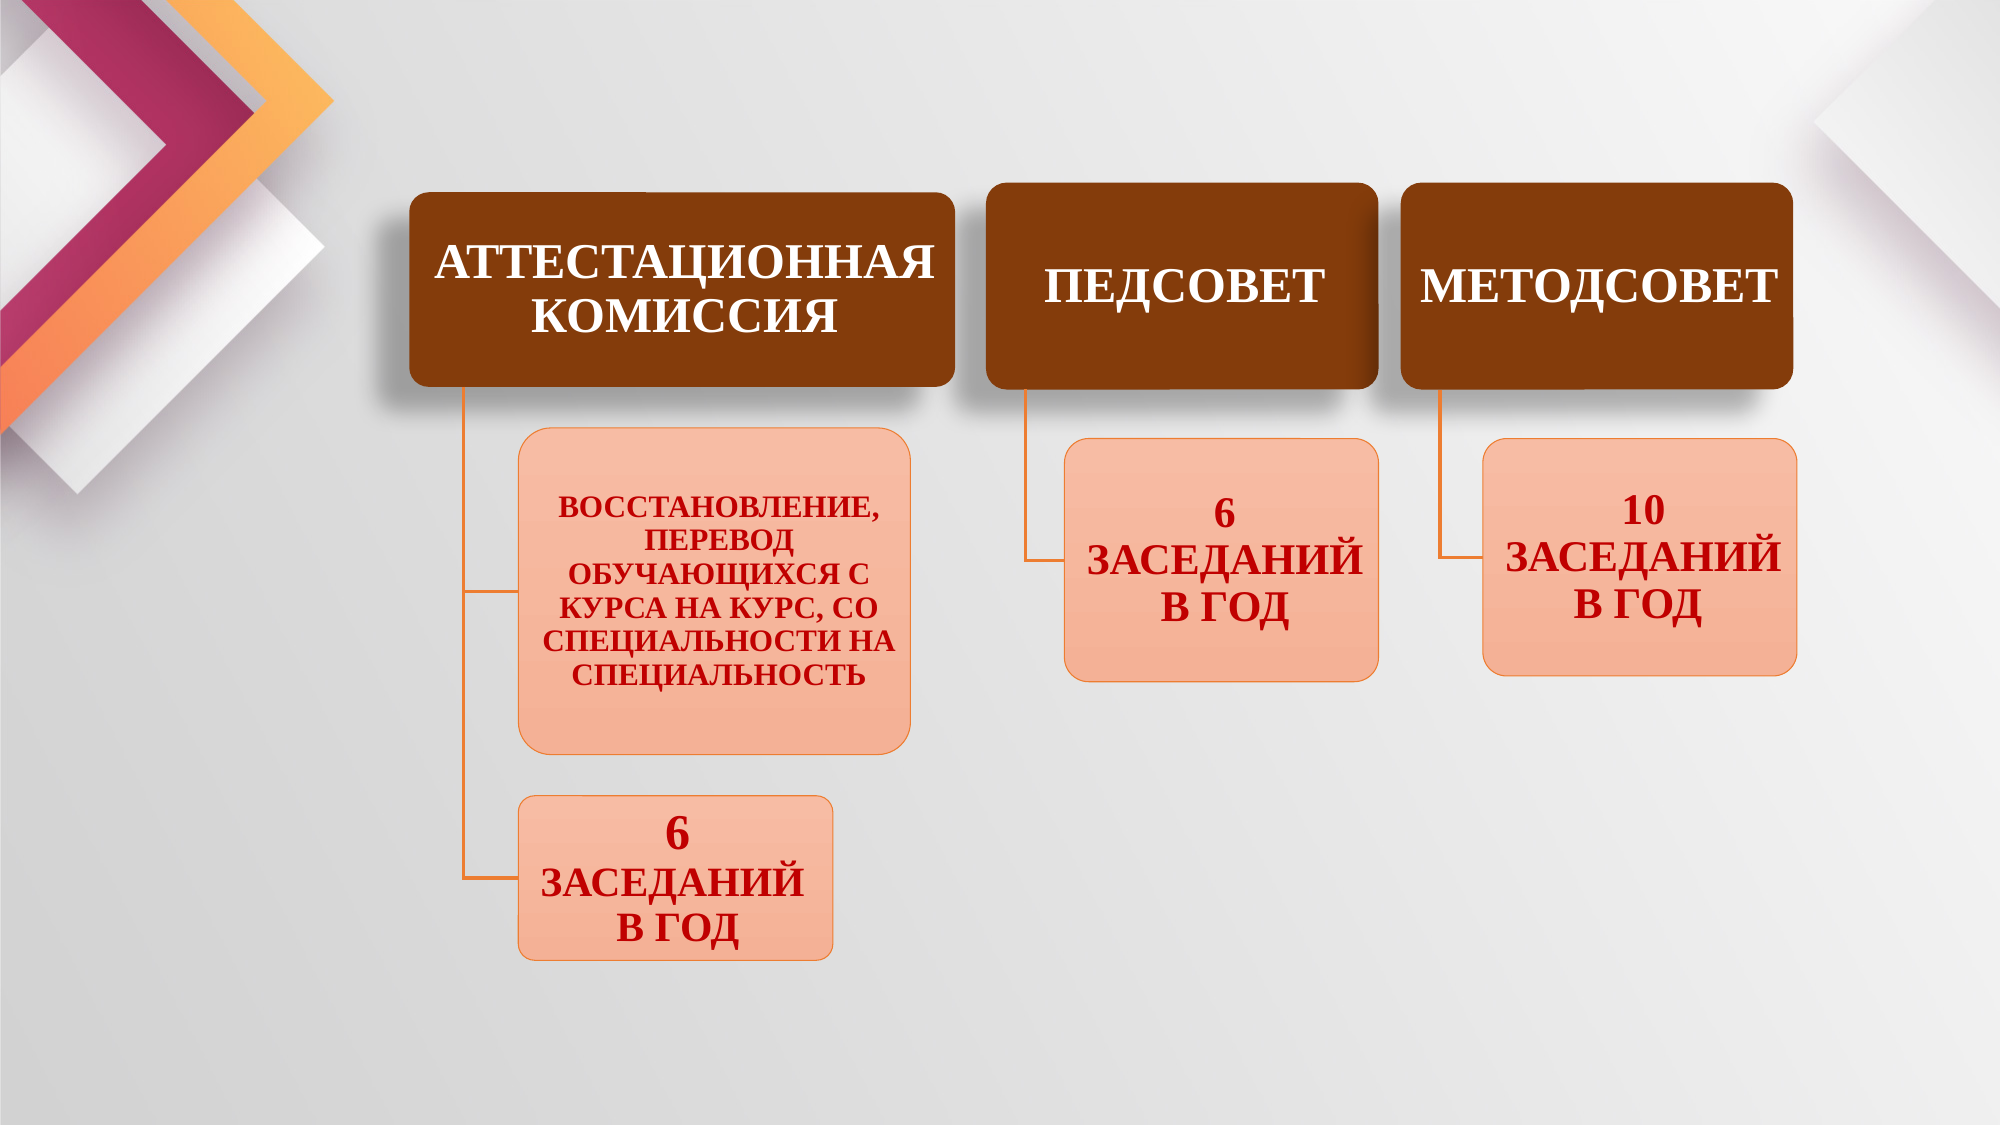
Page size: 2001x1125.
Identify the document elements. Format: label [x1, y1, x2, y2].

text_box [170, 49, 1870, 961]
picture [0, 0, 2000, 1125]
